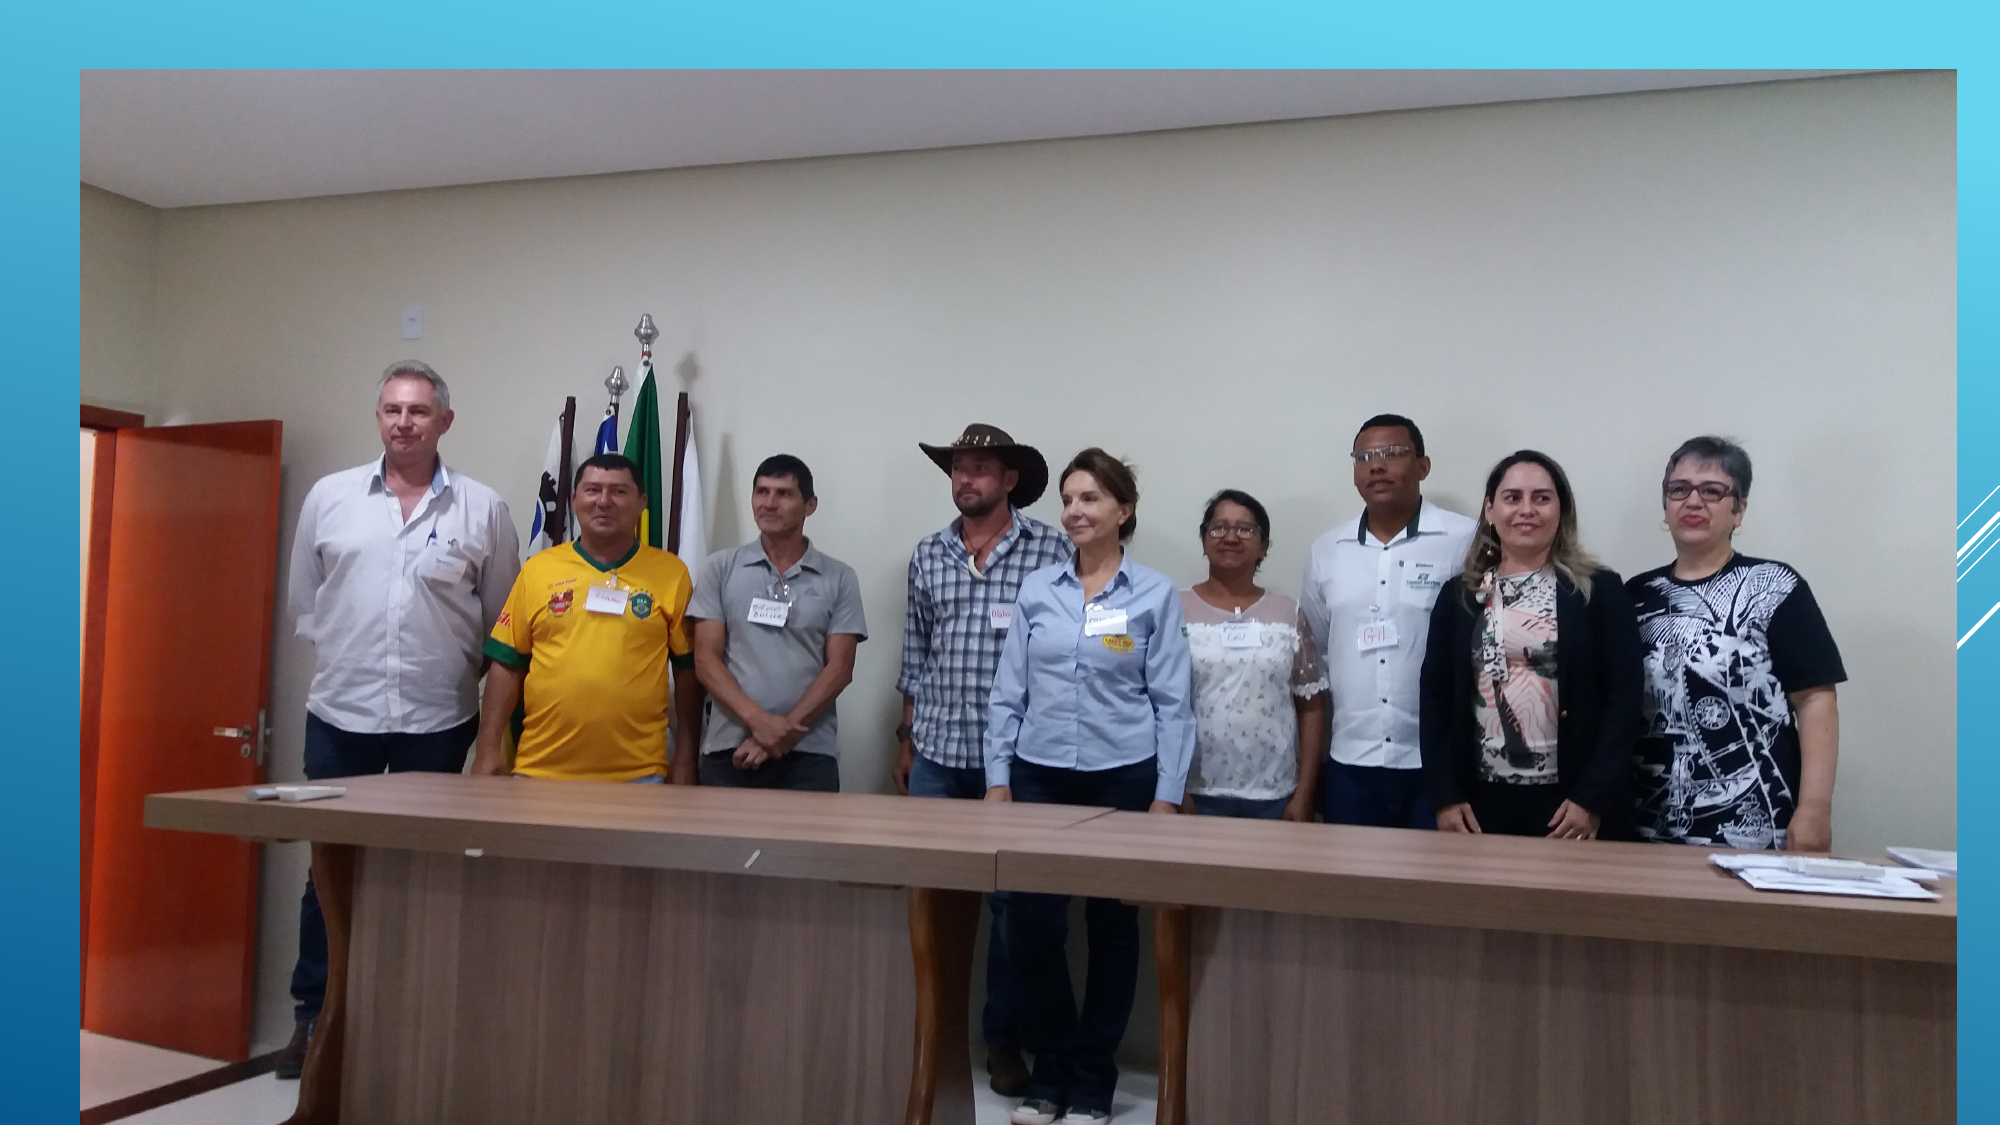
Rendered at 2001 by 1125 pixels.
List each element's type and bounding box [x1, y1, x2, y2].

picture [80, 69, 1958, 1125]
